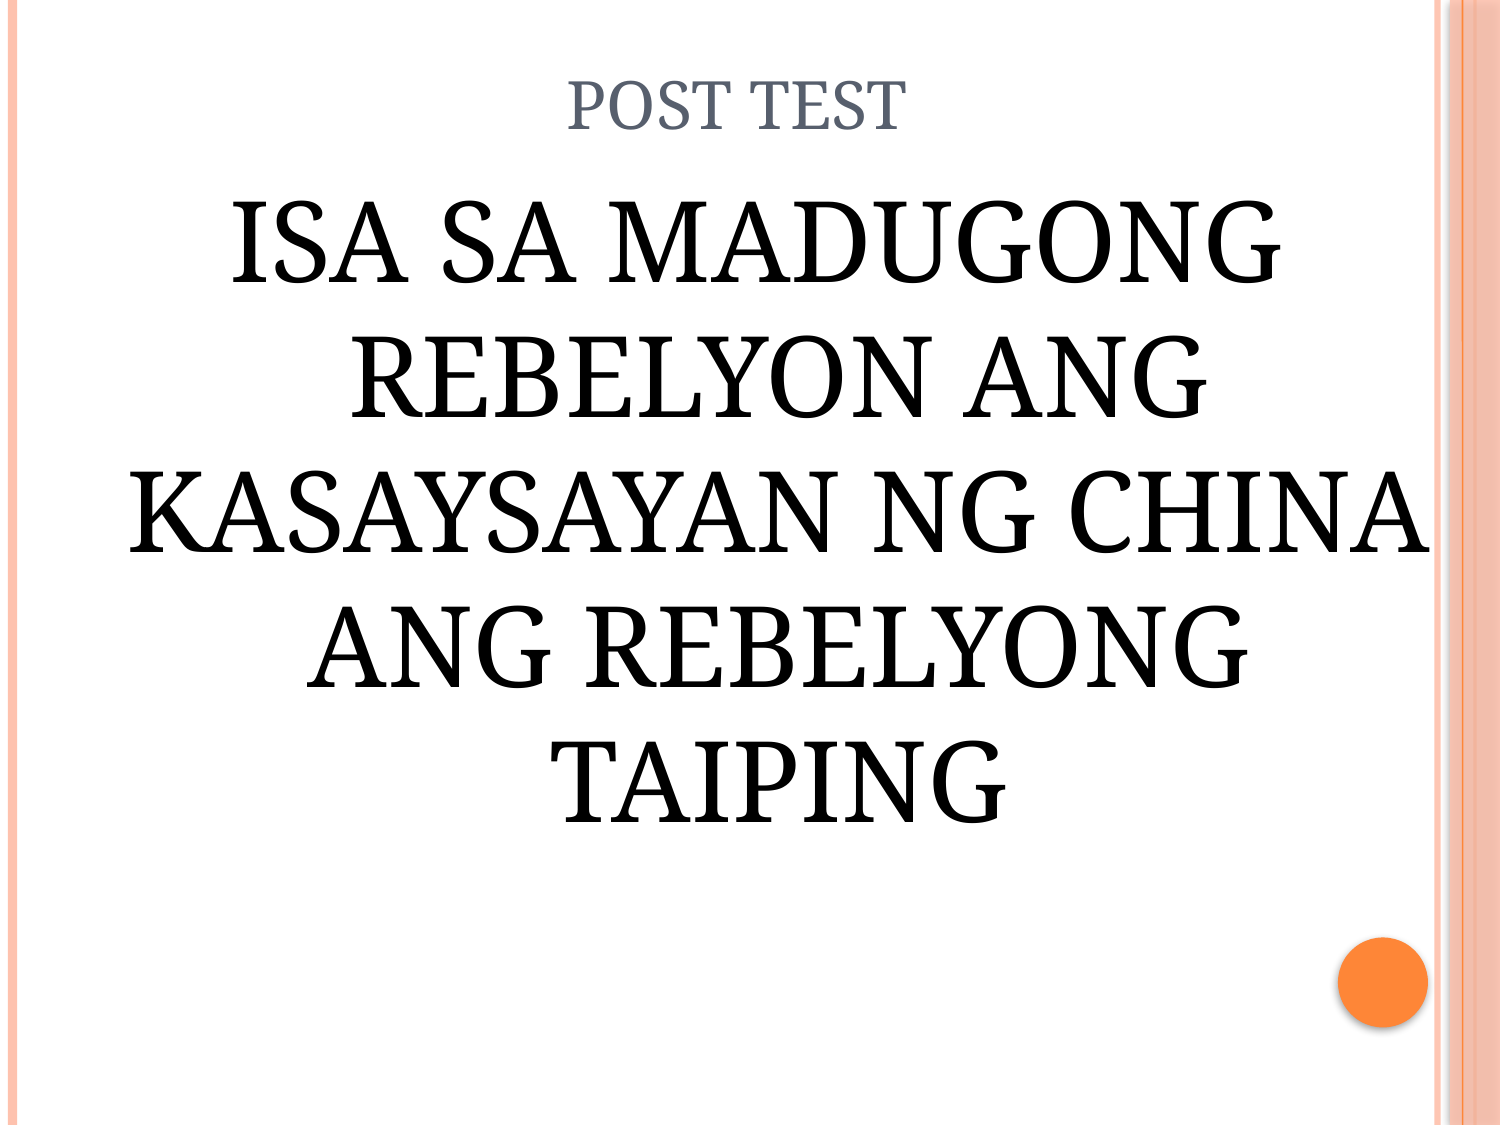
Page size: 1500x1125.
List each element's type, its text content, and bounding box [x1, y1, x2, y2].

list ISA SA MADUGONG REBELYON ANG KASAYSAYAN NG CHINA ANG REBELYONG TAIPING [50, 162, 1463, 1062]
title Post test [125, 37, 1350, 150]
